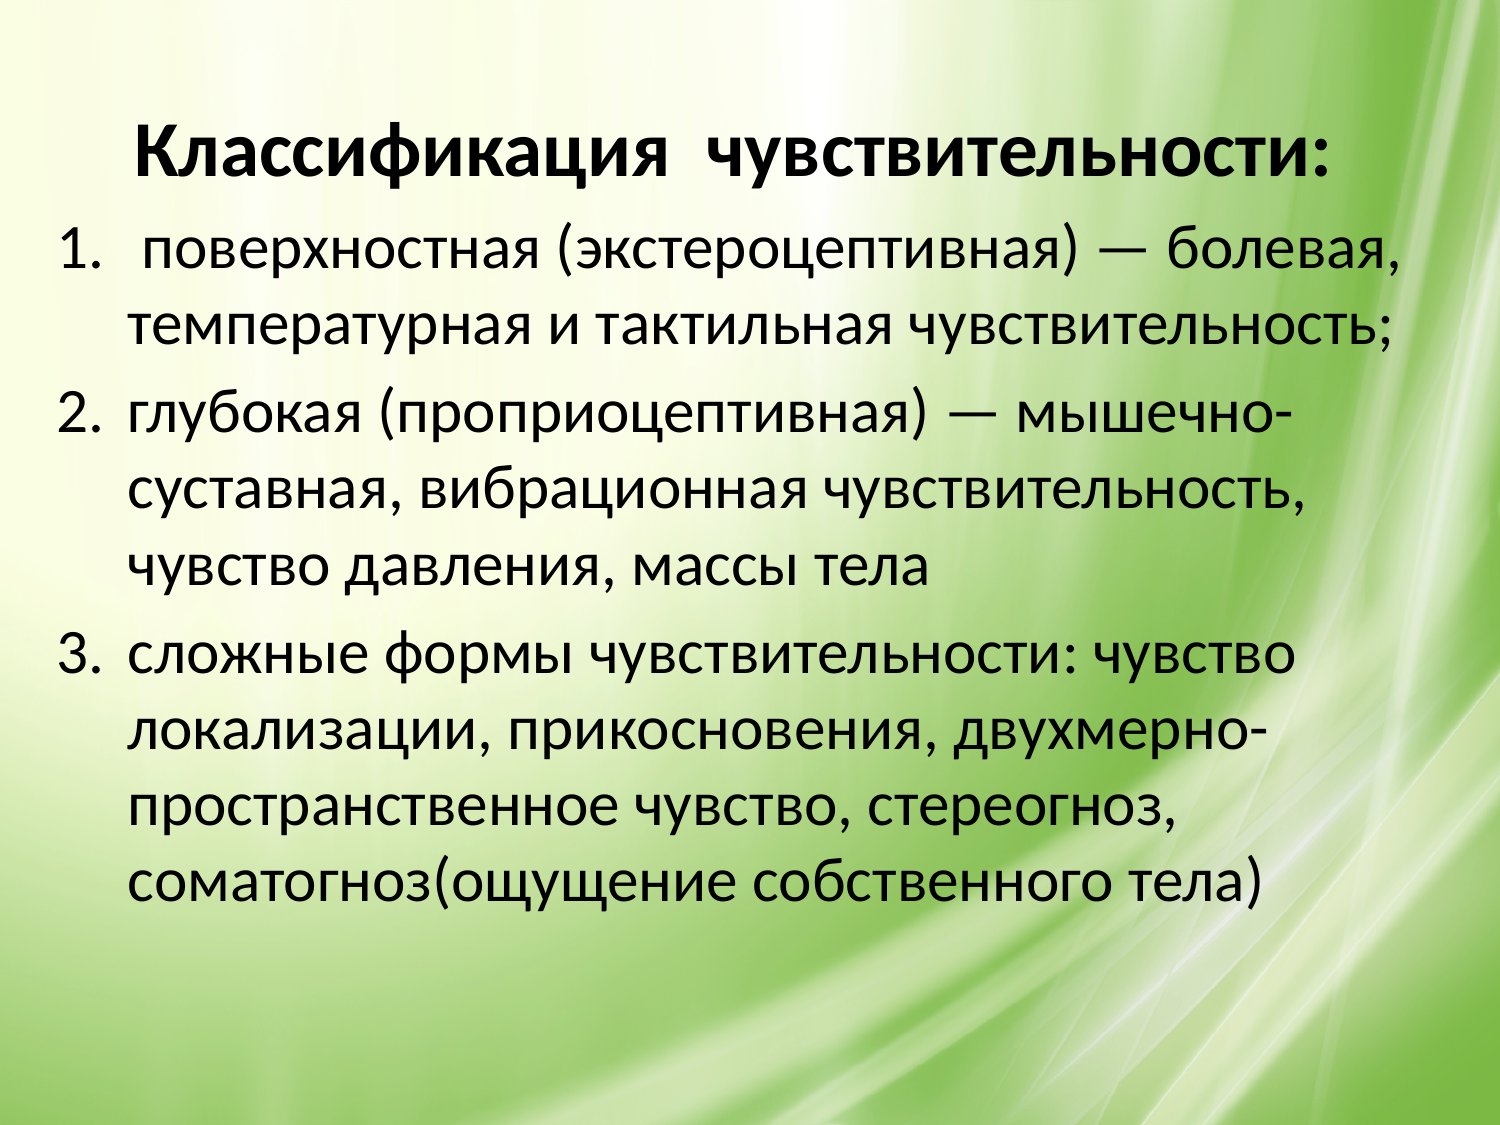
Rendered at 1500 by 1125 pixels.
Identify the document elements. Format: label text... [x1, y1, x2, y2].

list Классификация чувствительности: поверхностная (экстероцептивная) — болевая, температурная и так­тильная чувствительность; глубокая (проприоцептивная) — мышечно-суставная, вибрационная чувствительность, чувство давления, массы тела сложные формы чувствительности: чувство локализации, при­косновения, двухмер­но-пространственное чувство, стереогноз, соматогноз(ощущение собственного тела) [41, 90, 1425, 1005]
title Развитие обоняния ребёнка: [0, 0, 1500, 1125]
